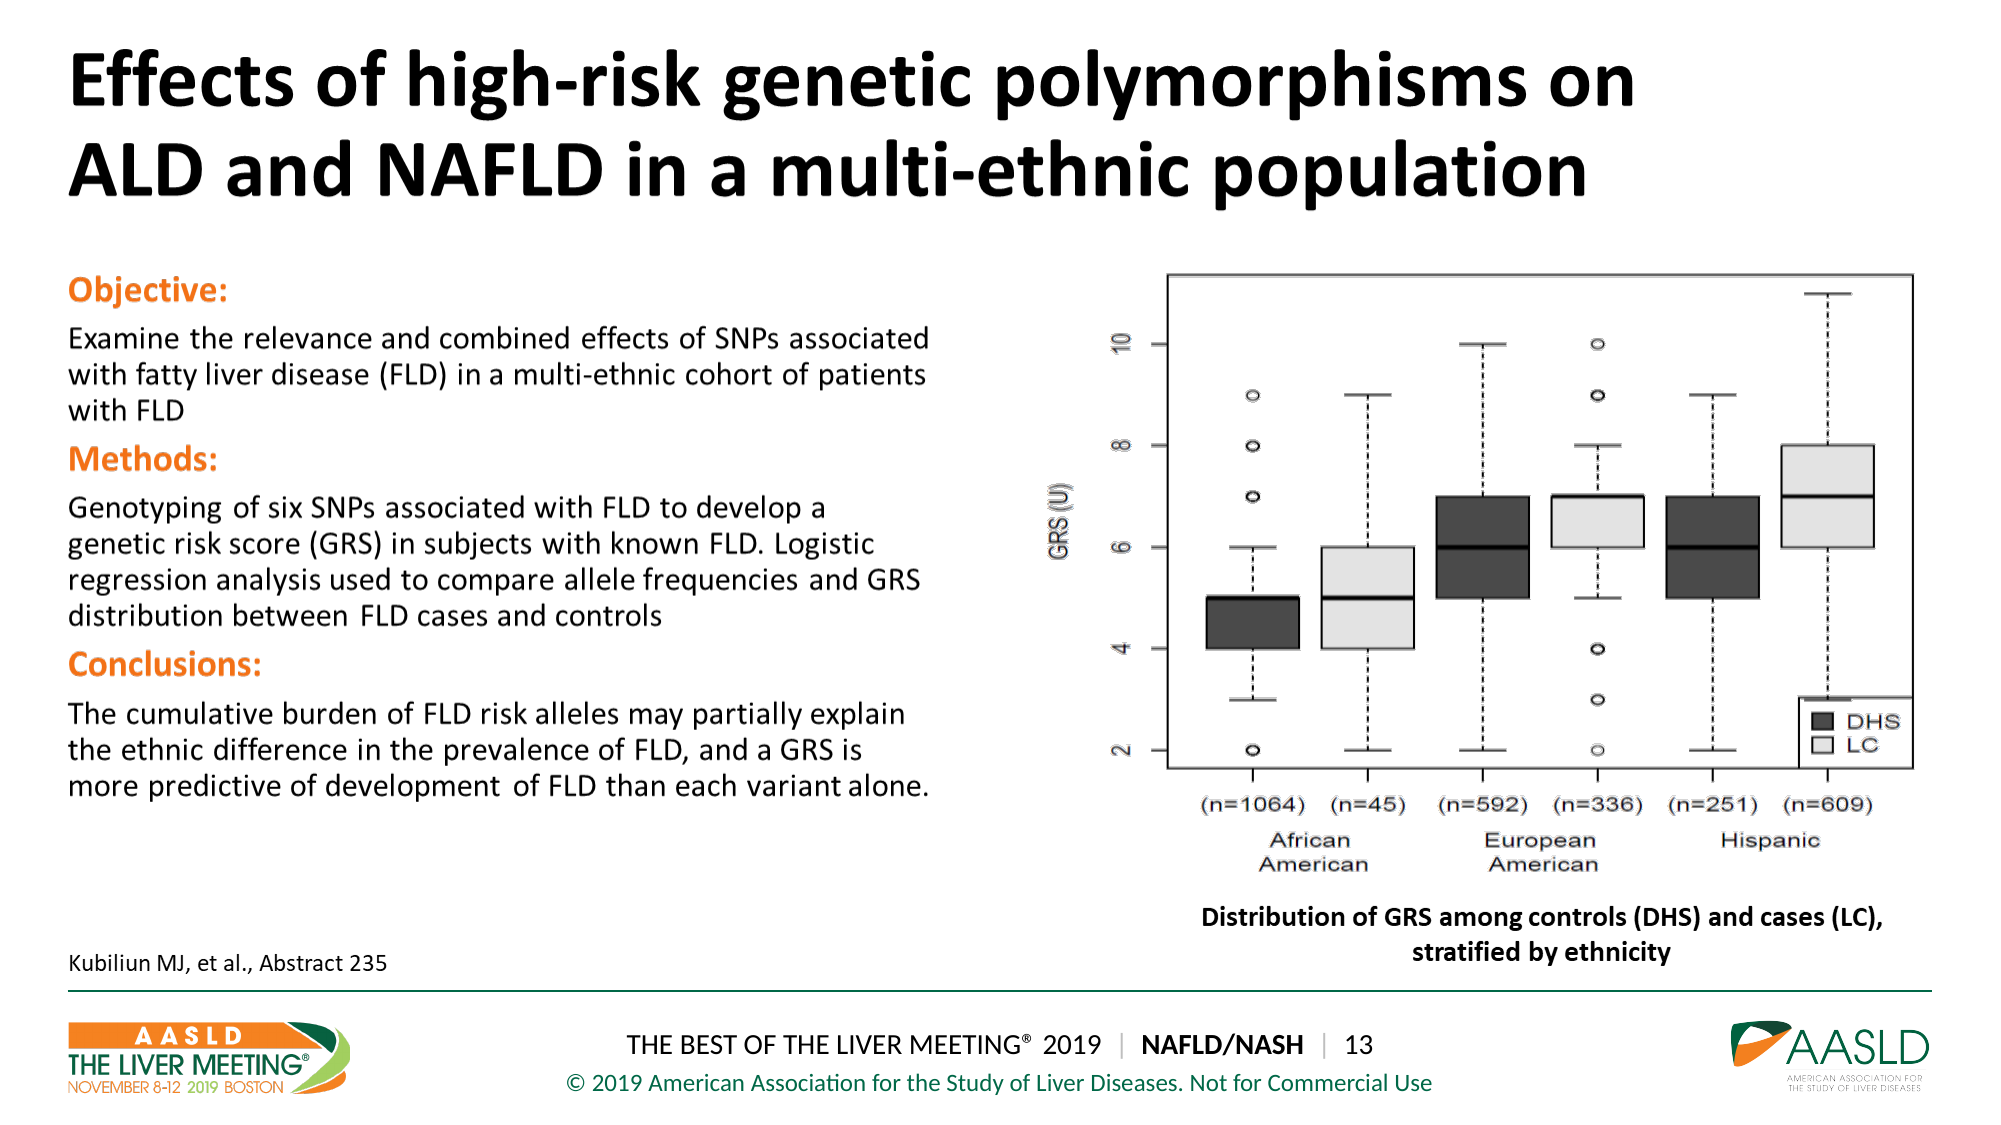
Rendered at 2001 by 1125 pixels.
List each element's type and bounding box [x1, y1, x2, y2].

picture [0, 0, 2000, 994]
picture [1726, 1020, 1934, 1096]
